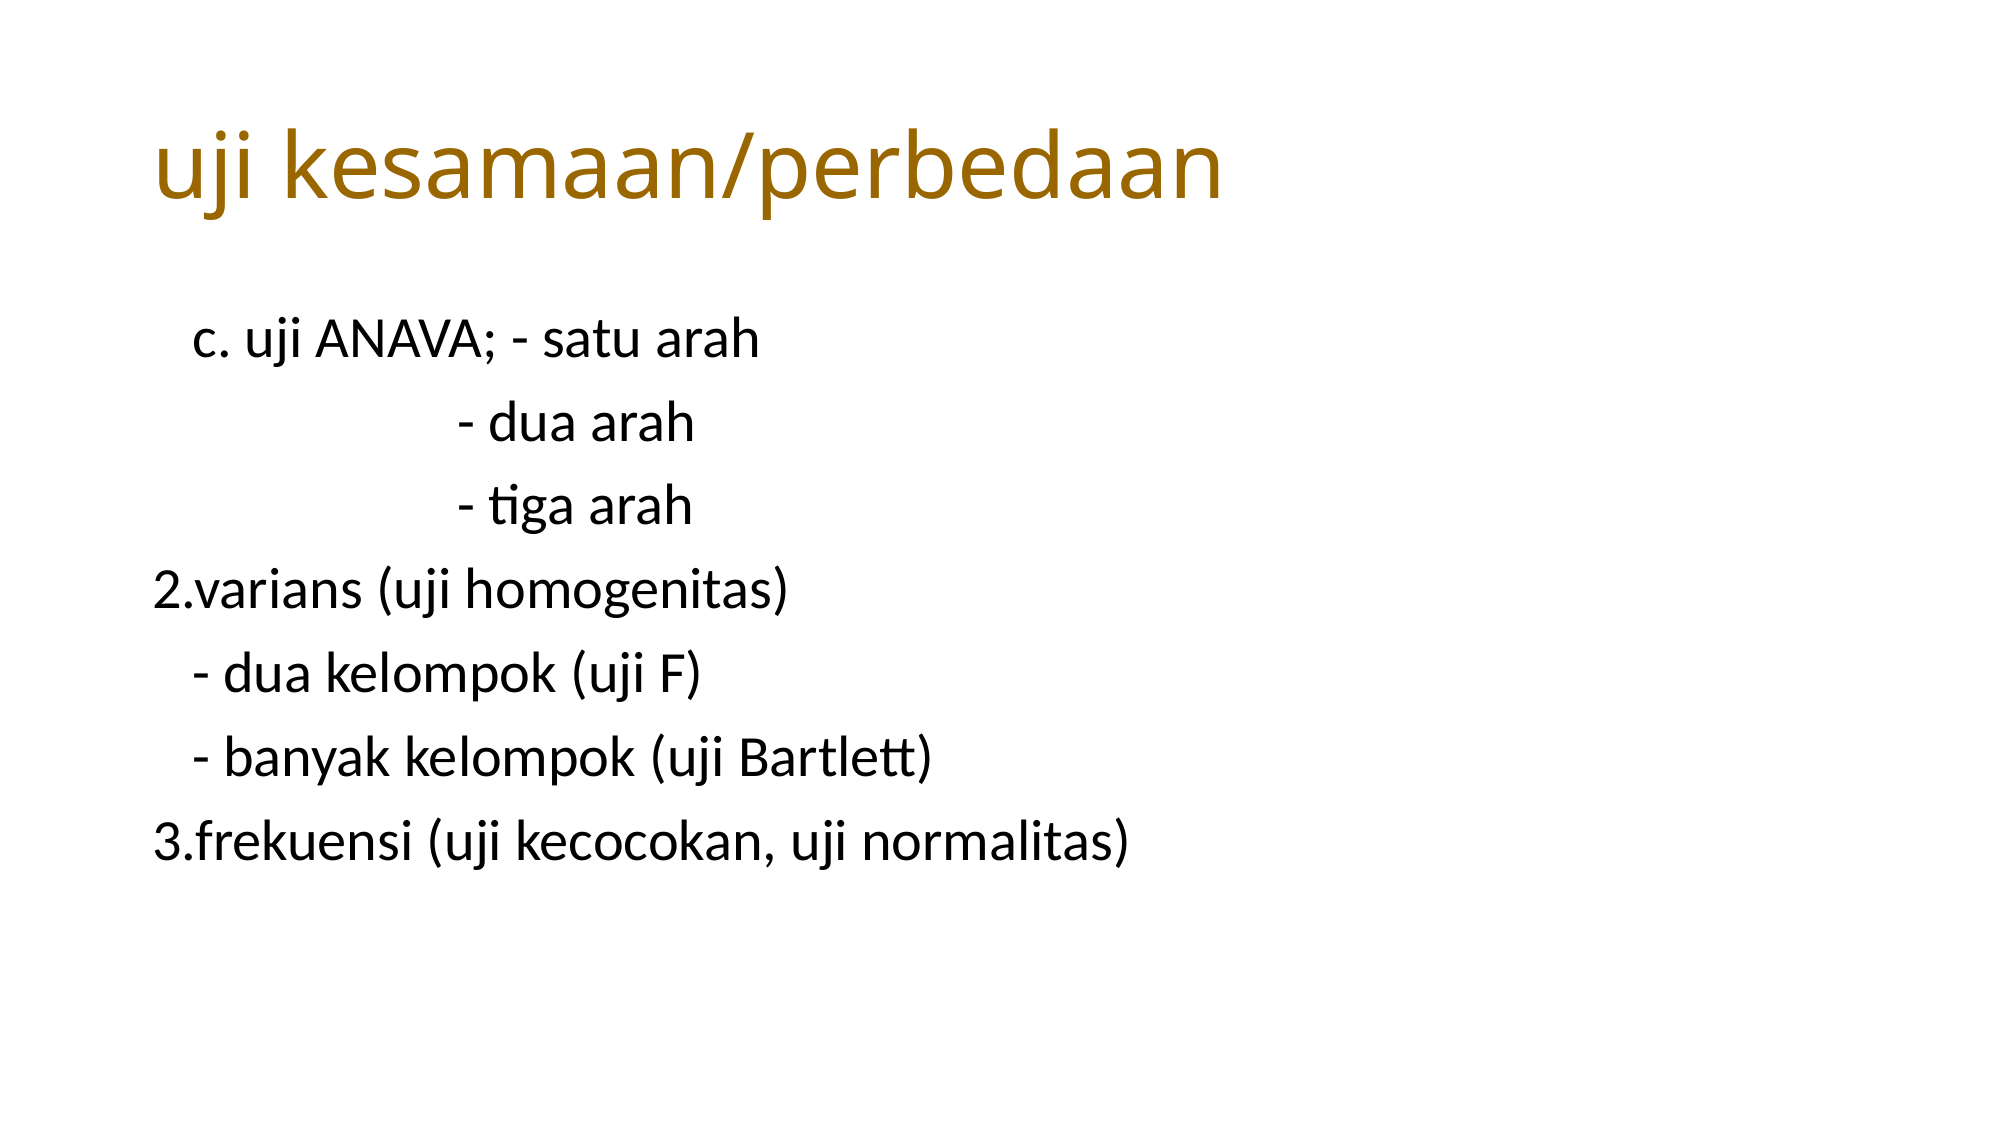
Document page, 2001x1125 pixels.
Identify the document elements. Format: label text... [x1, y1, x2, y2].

list c. uji ANAVA; - satu arah - dua arah - tiga arah 2.varians (uji homogenitas) - dua kelompok (uji F) - banyak kelompok (uji Bartlett) 3.frekuensi (uji kecocokan, uji normalitas) [137, 299, 1863, 1014]
title uji kesamaan/perbedaan [137, 59, 1863, 278]
